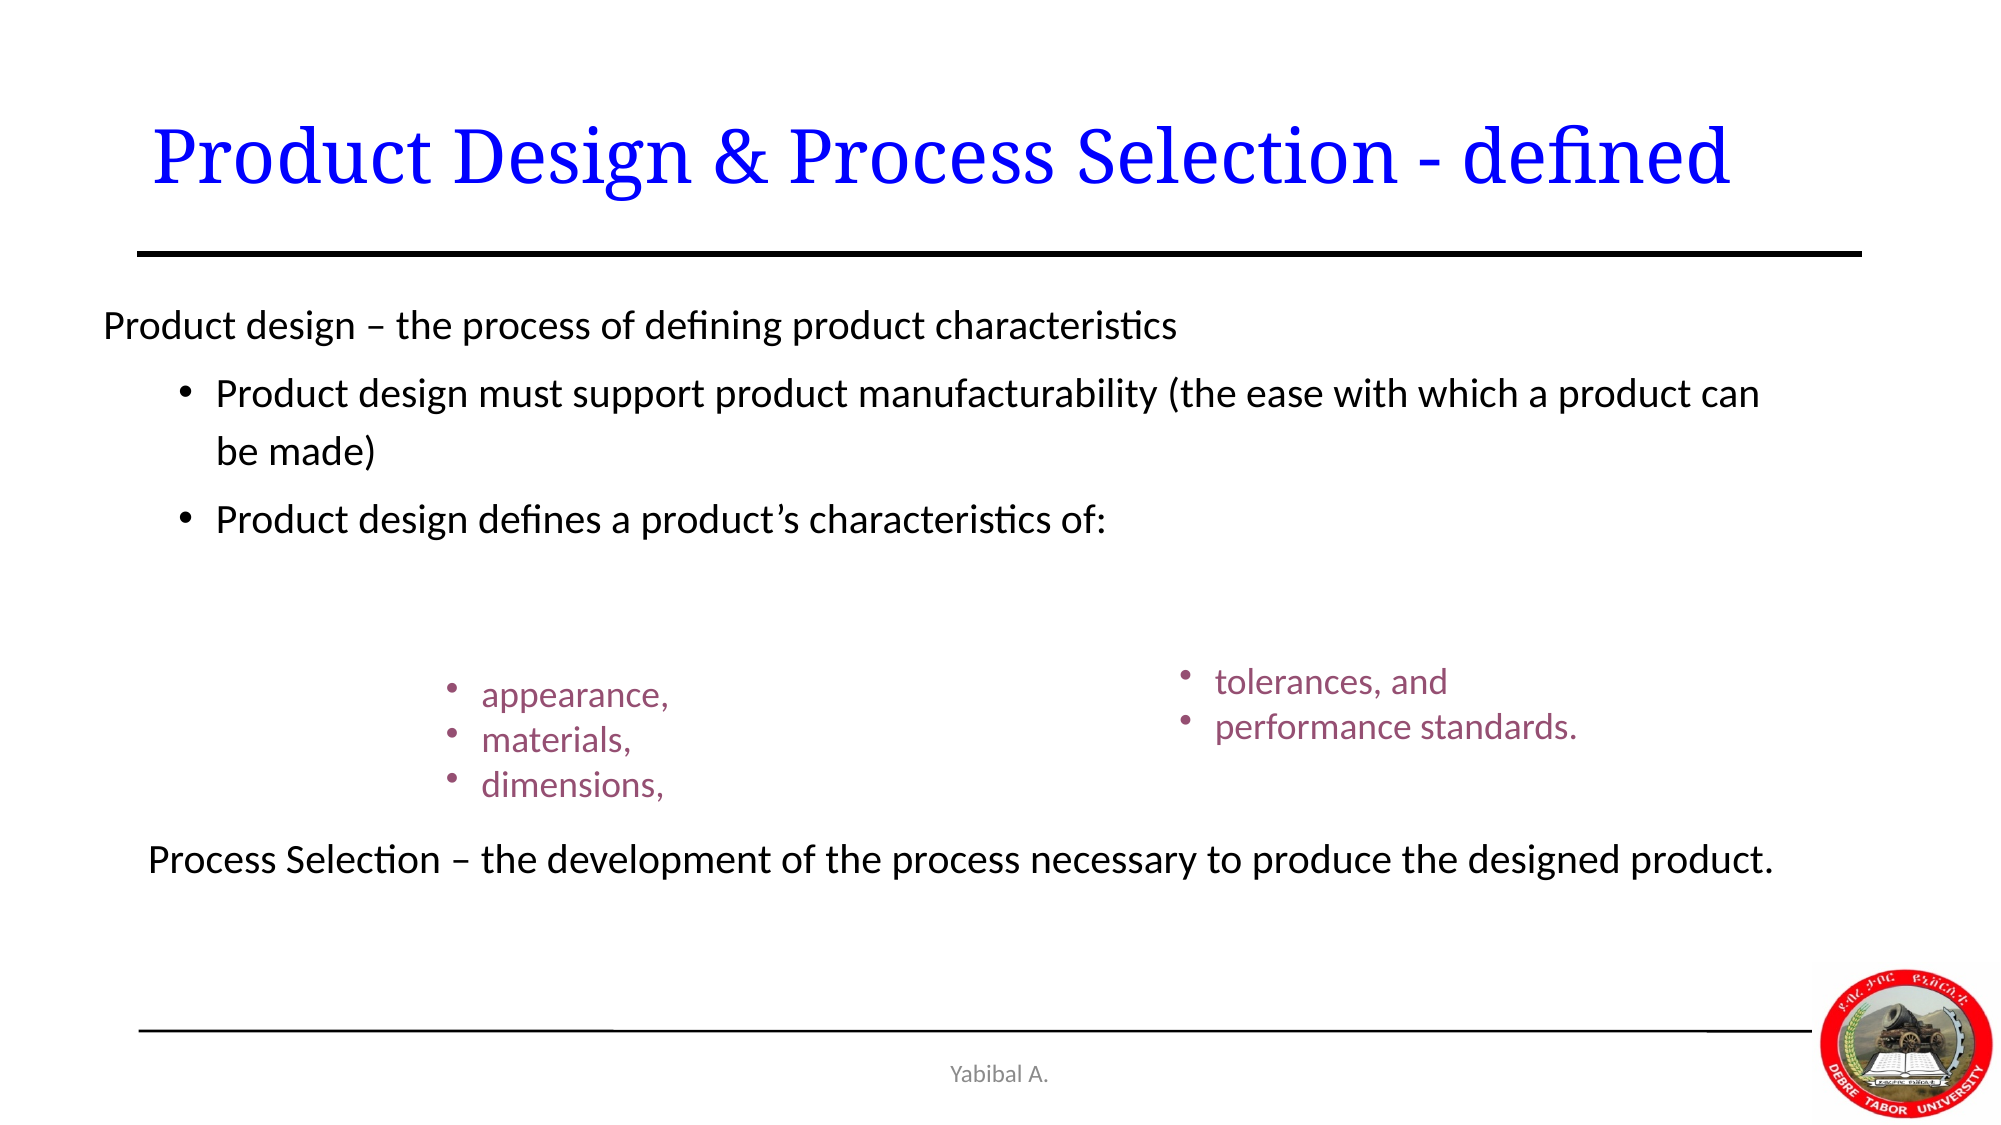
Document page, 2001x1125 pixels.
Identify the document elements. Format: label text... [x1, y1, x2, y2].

footer Yabibal A. [662, 1042, 1338, 1103]
list Product design – the process of defining product characteristics Product design must support product manufacturability (the ease with which a product can be made) Product design defines a product’s characteristics of: [88, 283, 1789, 630]
text_box appearance, materials, dimensions, [316, 662, 917, 813]
title Product Design & Process Selection - defined [137, 59, 1863, 259]
text_box tolerances, and performance standards. [1050, 649, 1750, 755]
picture [1812, 962, 2000, 1125]
text_box Process Selection – the development of the process necessary to produce the designed product. [133, 824, 1850, 1001]
